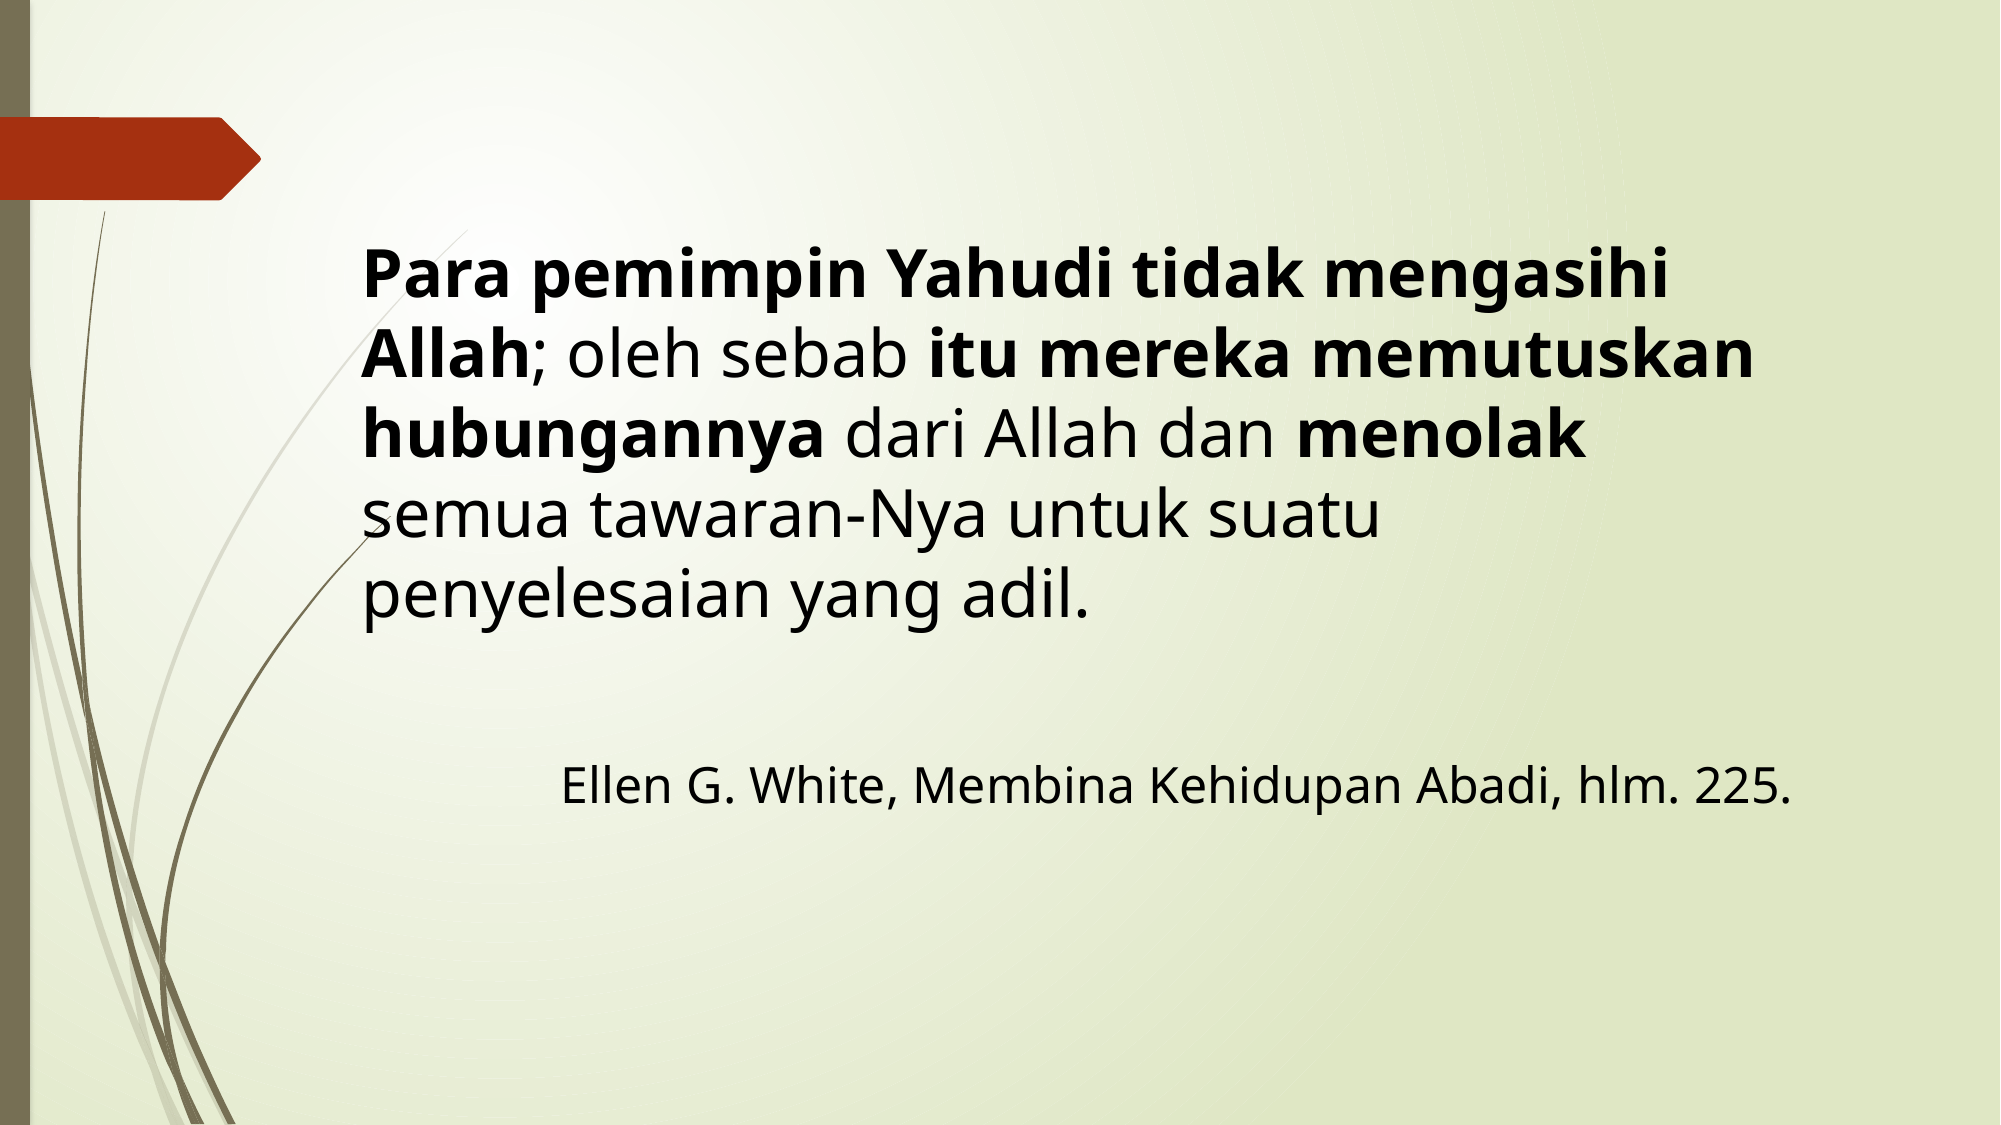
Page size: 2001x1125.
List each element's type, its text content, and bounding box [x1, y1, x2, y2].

list Para pemimpin Yahudi tidak mengasihi Allah; oleh sebab itu mereka memutuskan hubungannya dari Allah dan menolak semua tawaran-Nya untuk suatu penyelesaian yang adil. Ellen G. White, Membina Kehidupan Abadi, hlm. 225. [346, 223, 1809, 1058]
